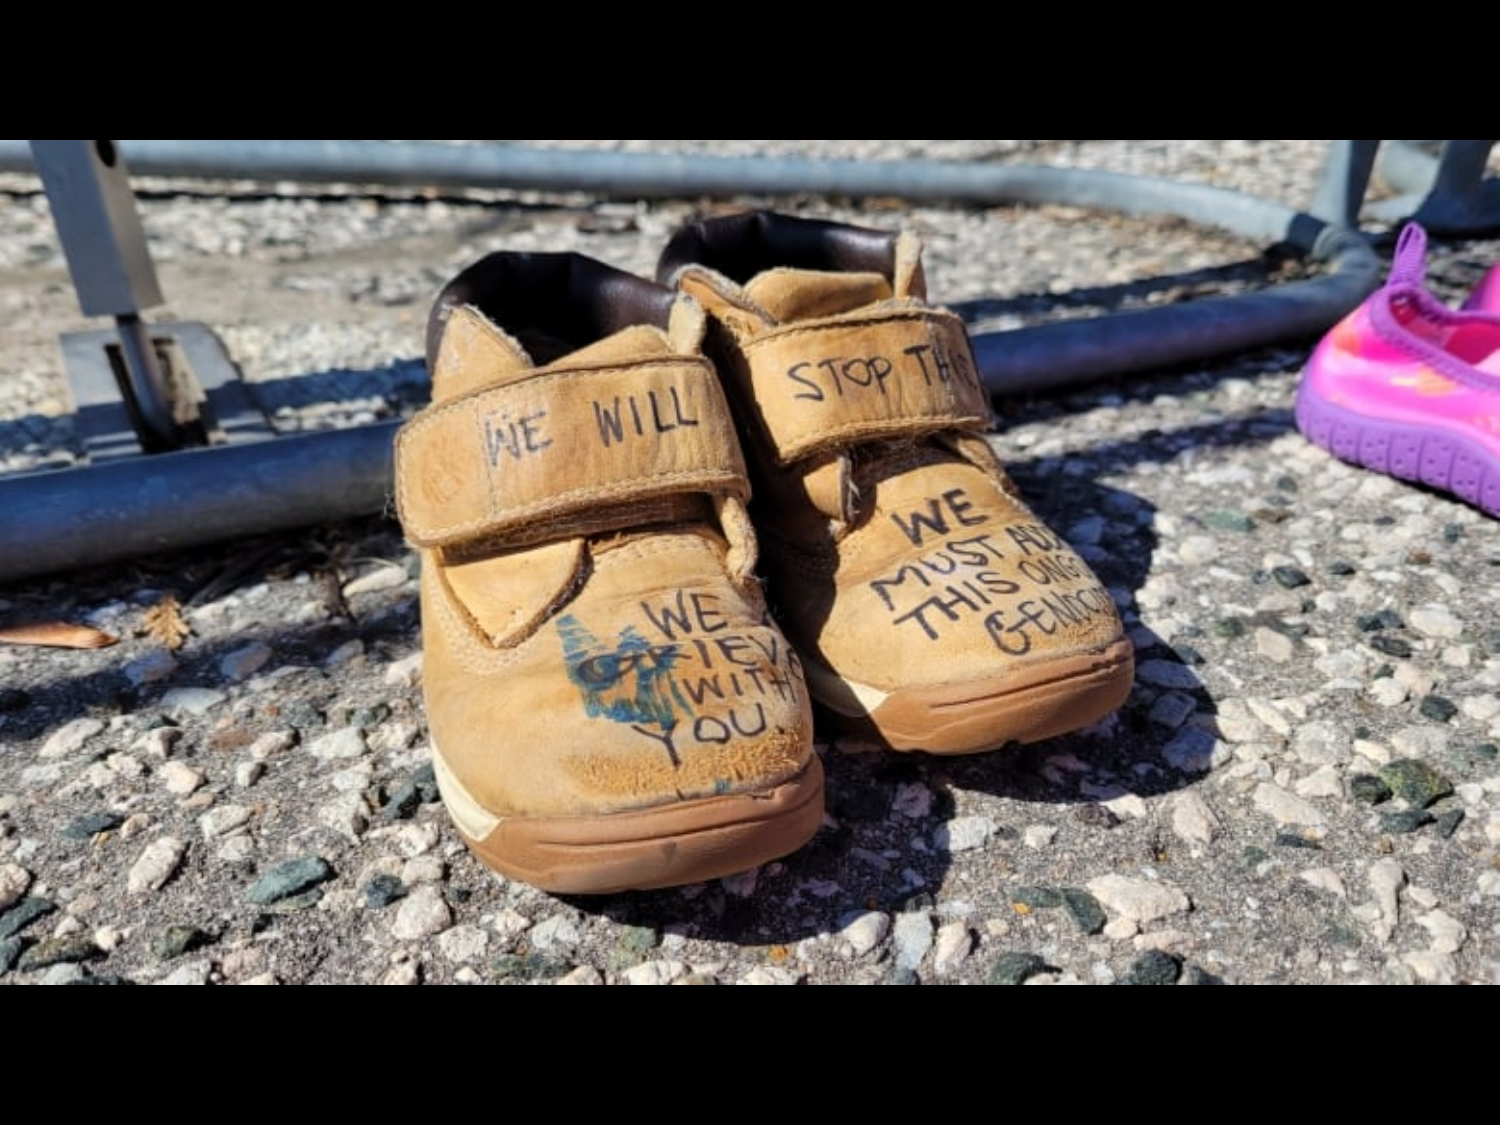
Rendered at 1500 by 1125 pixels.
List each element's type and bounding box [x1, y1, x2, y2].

picture [0, 140, 1500, 985]
